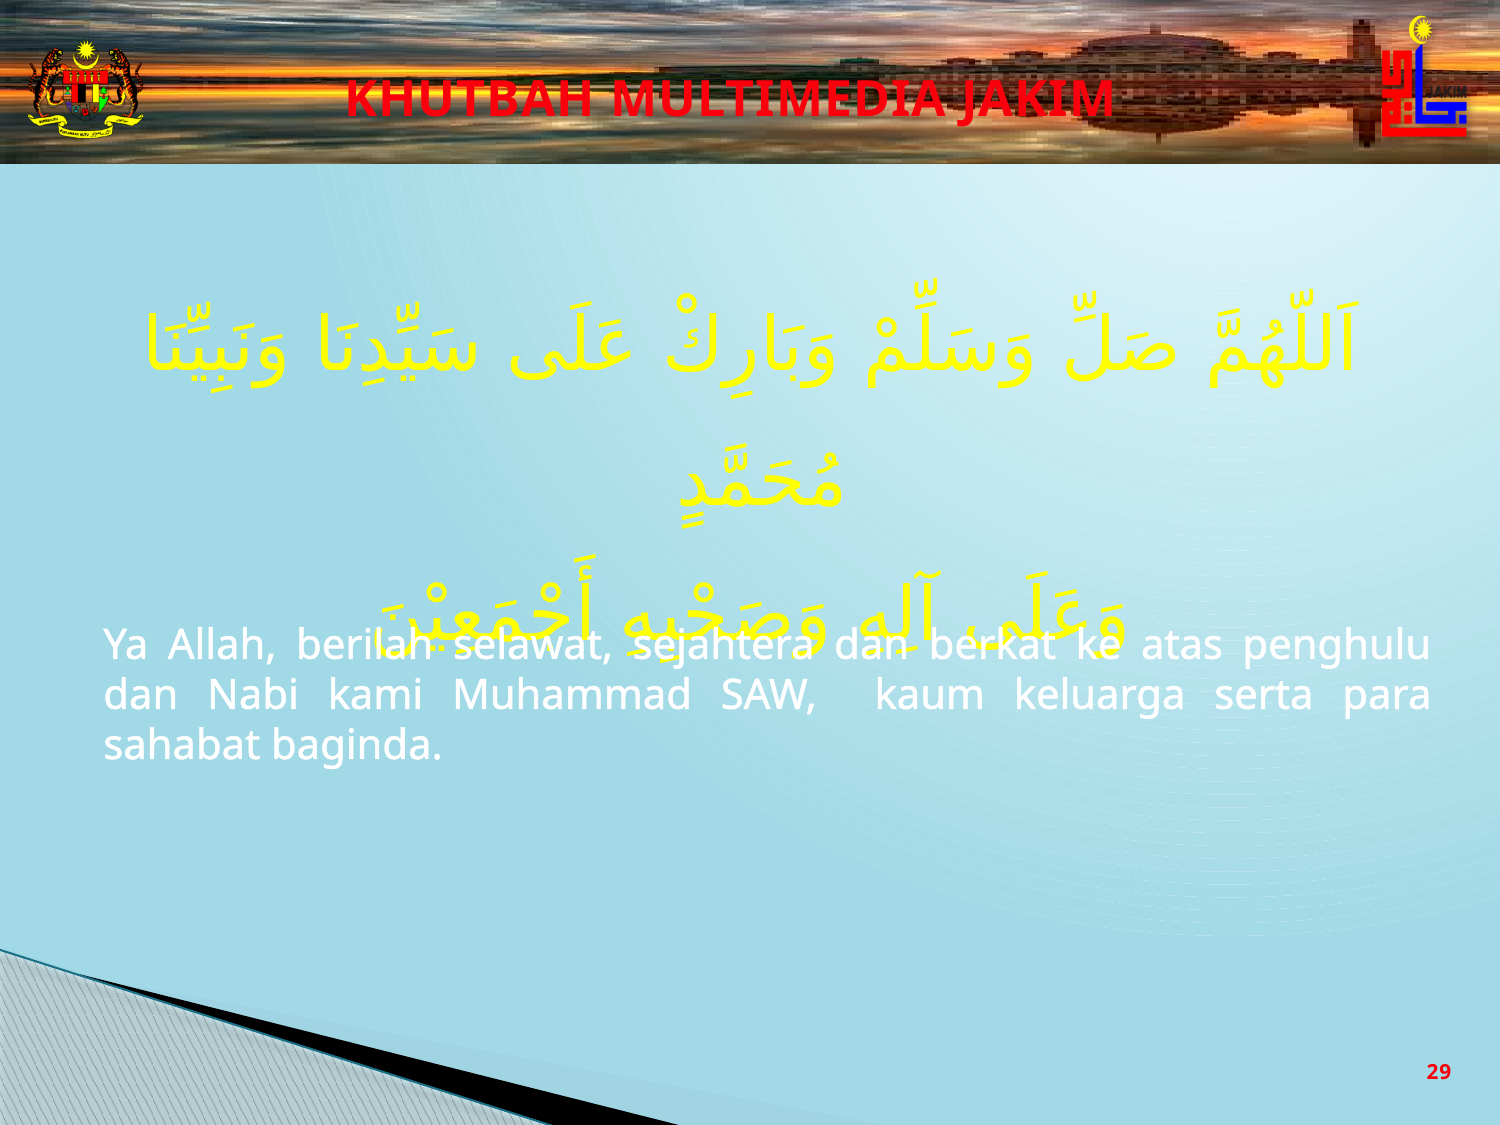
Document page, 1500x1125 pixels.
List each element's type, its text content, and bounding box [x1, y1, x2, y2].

slide_number 29 [1341, 1034, 1466, 1094]
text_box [0, 0, 1500, 165]
text_box اَللّهُمَّ صَلِّ وَسَلِّمْ وَبَارِكْ عَلَى سَيِّدِنَا وَنَبِيِّنَا مُحَمَّدٍ وَعَلَى آلِهِ وَصَحْبِهِ أَجْمَعِيْنَ [53, 243, 1448, 664]
text_box Ya Allah, berilah selawat, sejahtera dan berkat ke atas penghulu dan Nabi kami Muhammad SAW, kaum keluarga serta para sahabat baginda. [88, 609, 1447, 775]
